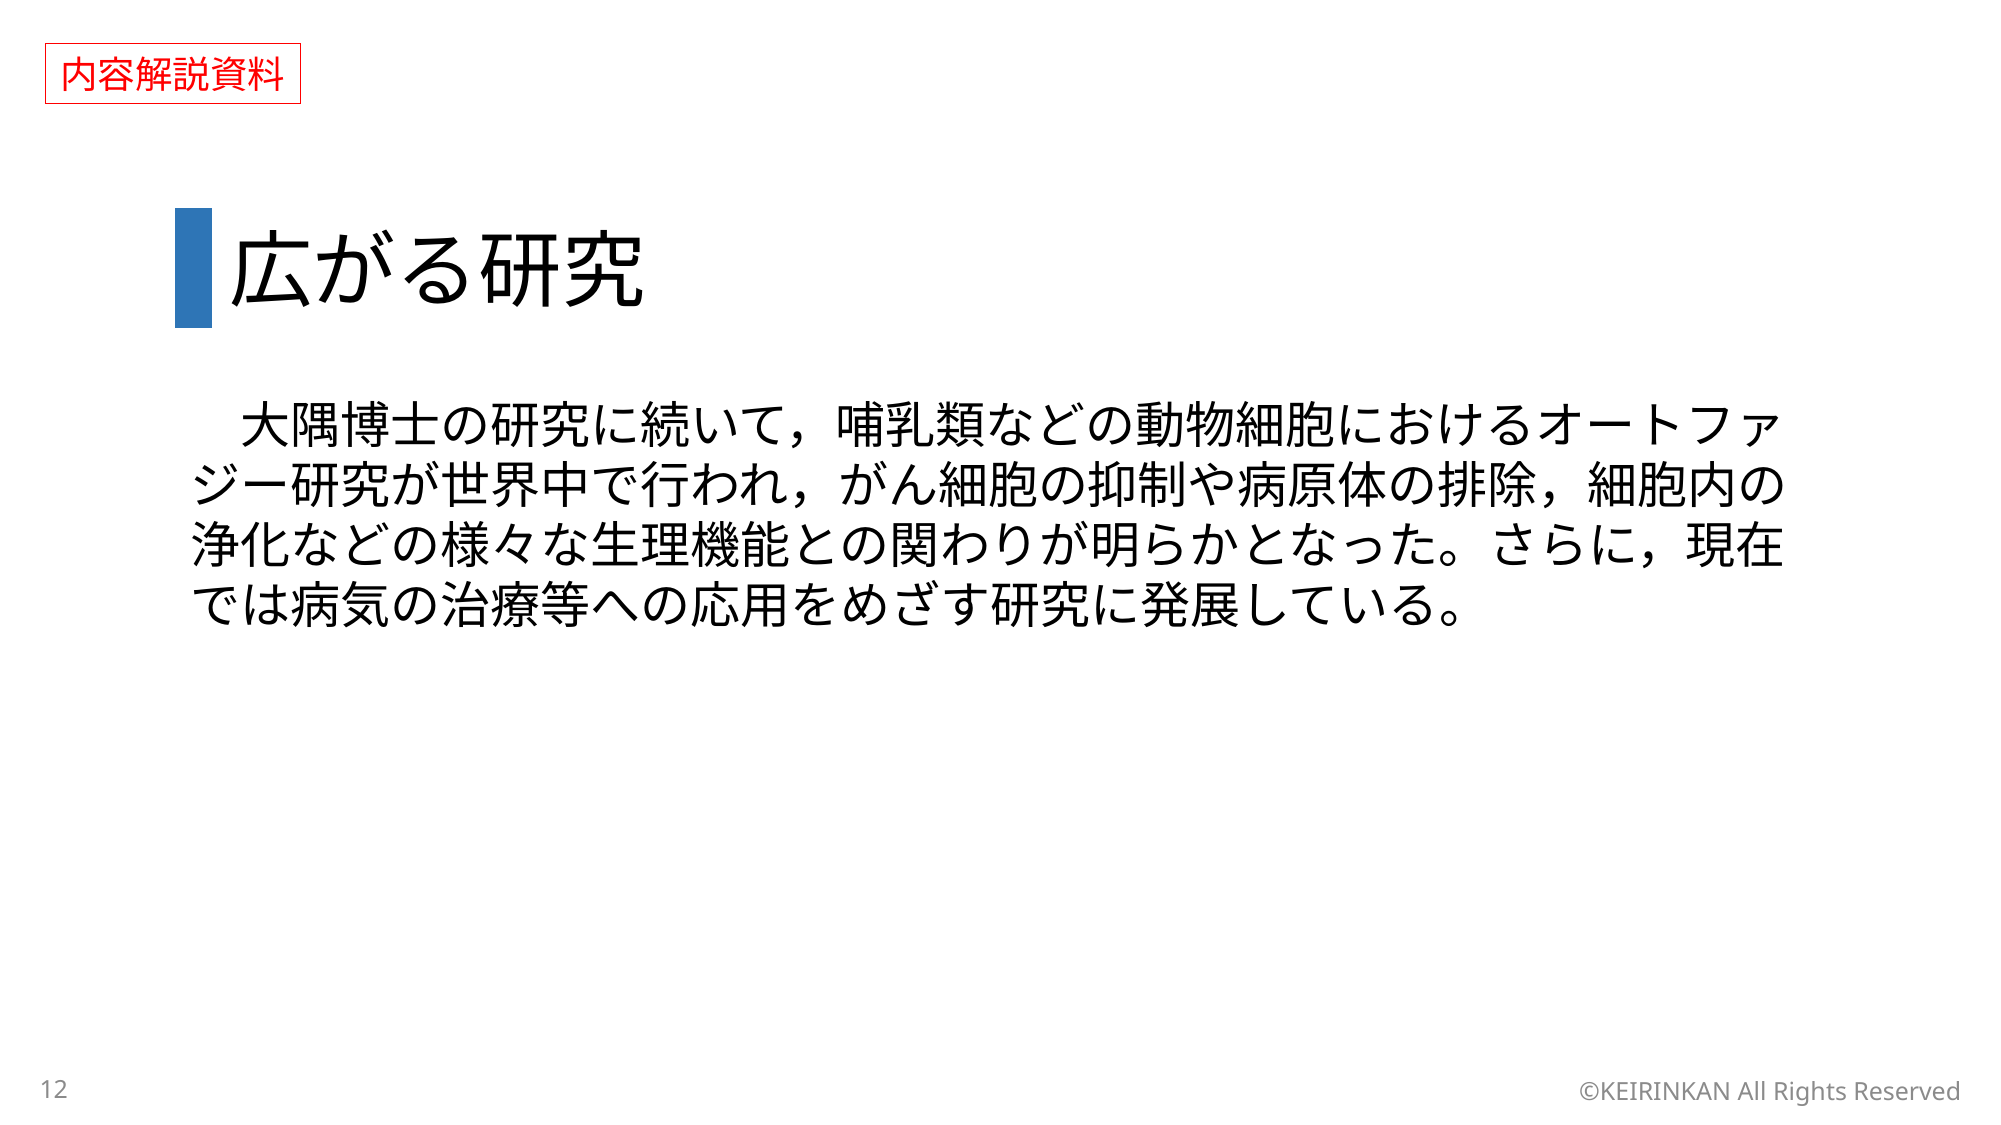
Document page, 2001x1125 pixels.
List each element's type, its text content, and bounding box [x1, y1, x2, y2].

text_box 大隅博士の研究に続いて，哺乳類などの動物細胞におけるオートファジー研究が世界中で行われ，がん細胞の抑制や病原体の排除，細胞内の浄化などの様々な生理機能との関わりが明らかとなった。さらに，現在では病気の治療等への応用をめざす研究に発展している。 [175, 385, 1825, 641]
text_box [175, 208, 212, 328]
text_box 内容解説資料 [45, 43, 301, 104]
text_box 広がる研究 [212, 209, 1825, 325]
slide_number 12 [24, 1060, 475, 1121]
footer ©KEIRINKAN All Rights Reserved [1301, 1060, 1977, 1121]
